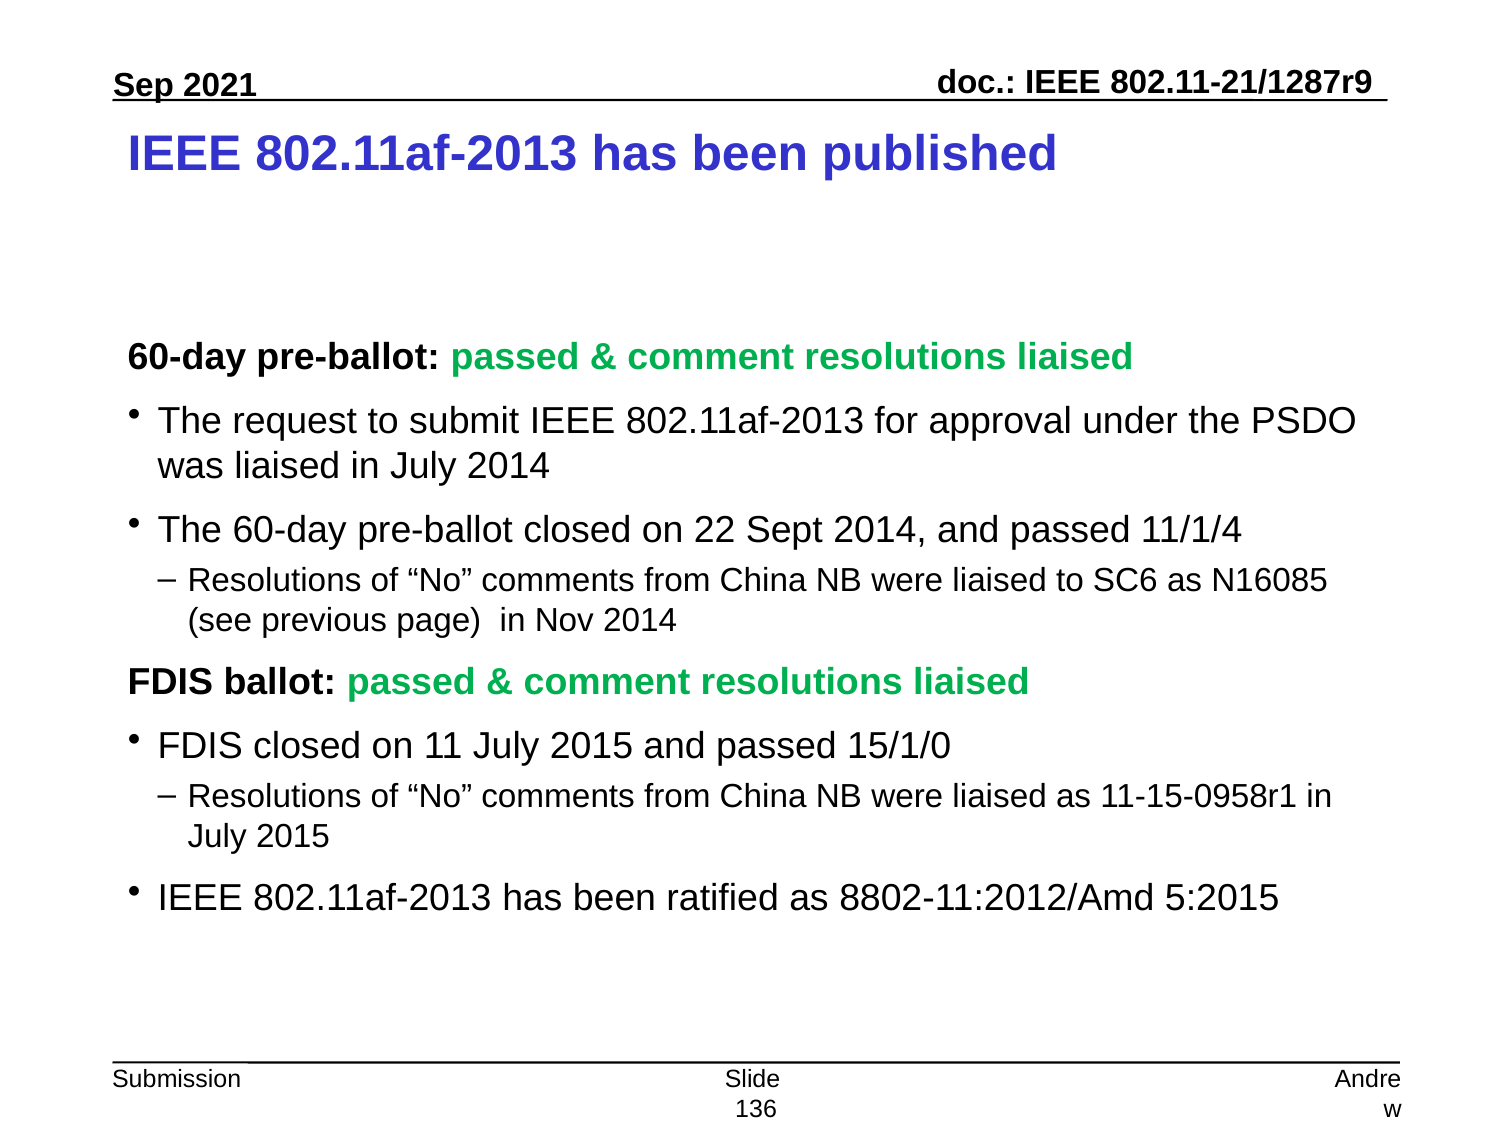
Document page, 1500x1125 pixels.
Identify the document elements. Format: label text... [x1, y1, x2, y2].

slide_number Slide 136 [709, 1061, 803, 1093]
title IEEE 802.11af-2013 has been published [112, 112, 1475, 288]
footer Andrew Myles, Cisco [1320, 1061, 1402, 1093]
list 60-day pre-ballot: passed & comment resolutions liaised The request to submit IEEE 802.11af-2013 for approval under the PSDO was liaised in July 2014 The 60-day pre-ballot closed on 22 Sept 2014, and passed 11/1/4 Resolutions of “No” comments from China NB were liaised to SC6 as N16085 (see previous page) in Nov 2014 FDIS ballot: passed & comment resolutions liaised FDIS closed on 11 July 2015 and passed 15/1/0 Resolutions of “No” comments from China NB were liaised as 11-15-0958r1 in July 2015 IEEE 802.11af-2013 has been ratified as 8802-11:2012/Amd 5:2015 [112, 324, 1388, 1000]
